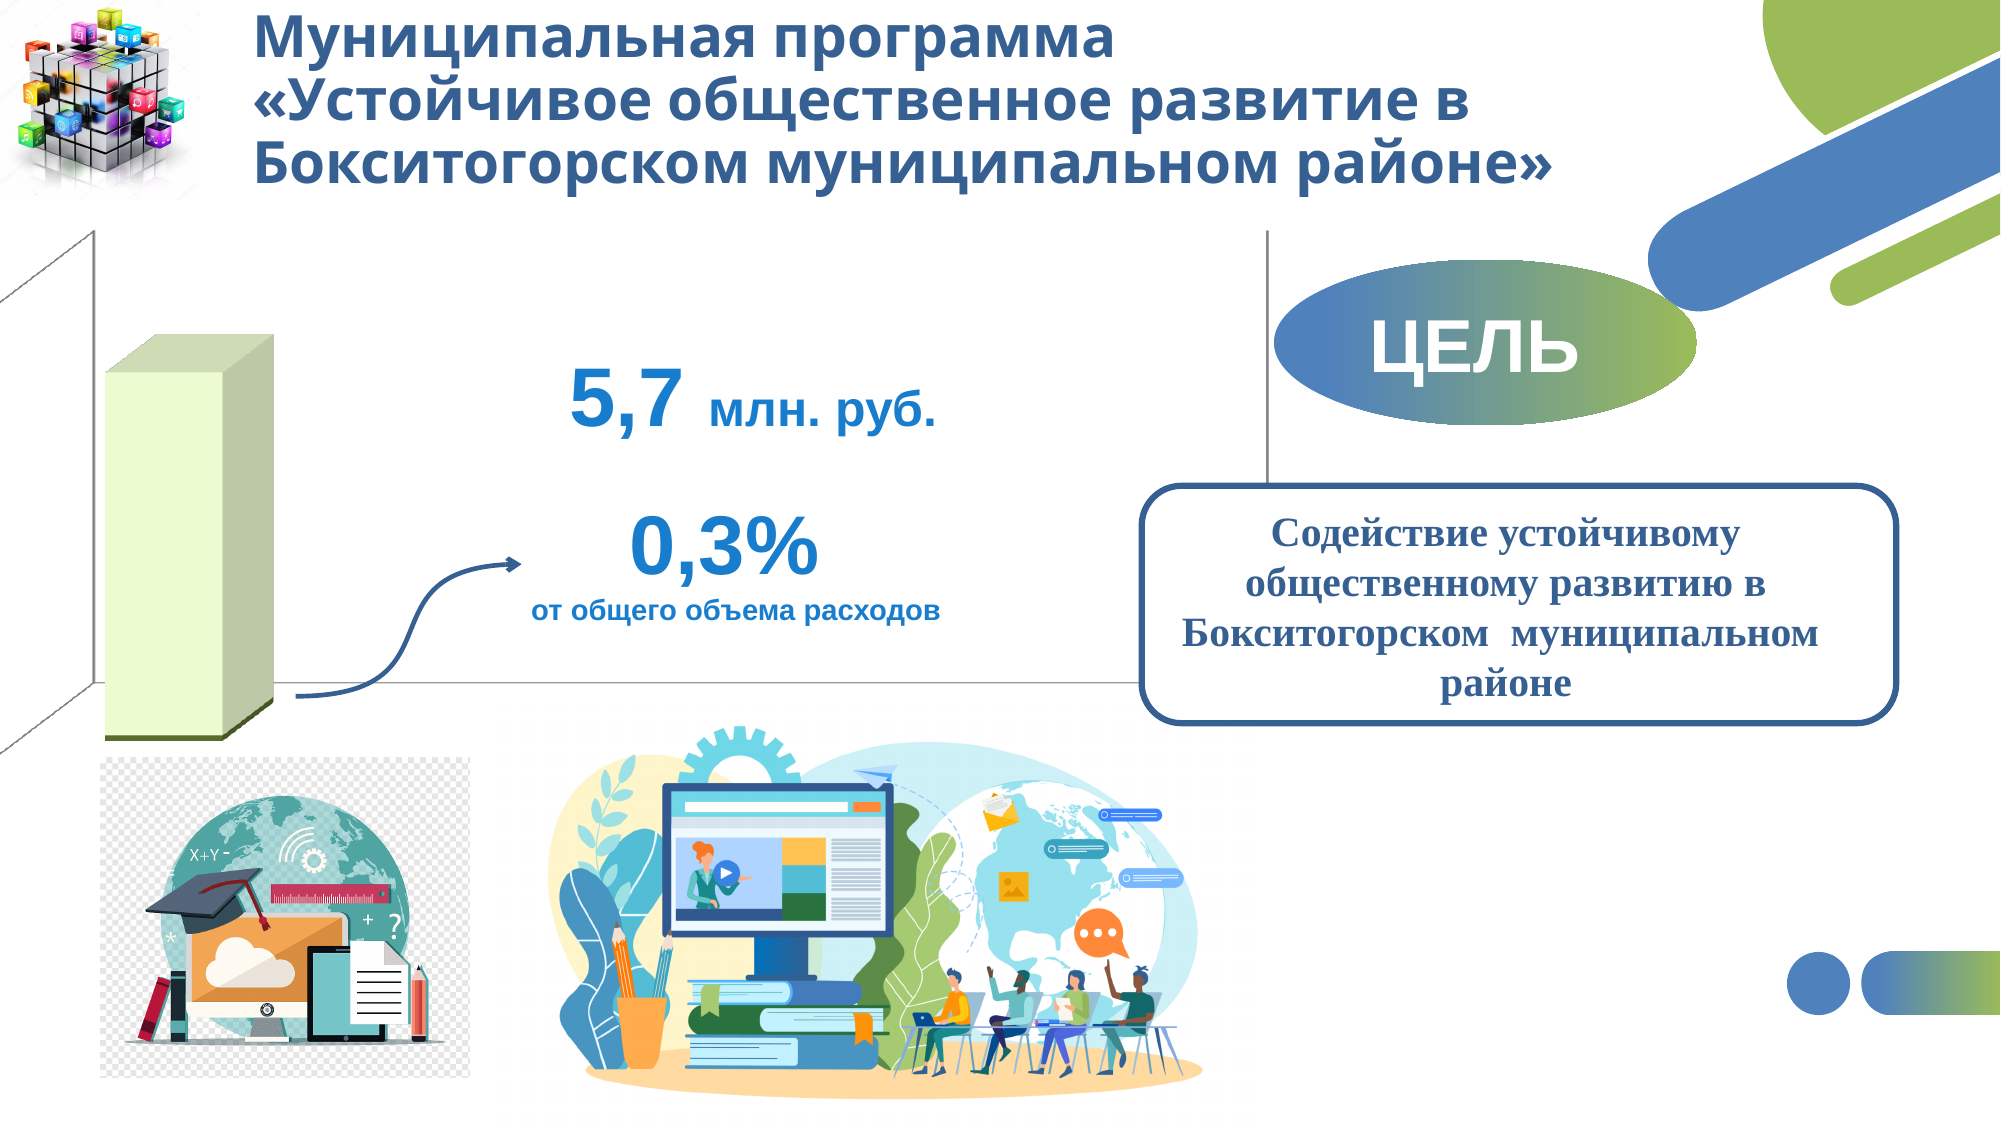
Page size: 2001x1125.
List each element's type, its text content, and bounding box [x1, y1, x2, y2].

chart [0, 219, 1303, 772]
text_box Муниципальная программа «Устойчивое общественное развитие в Бокситогорском муниципальном районе» [237, 0, 1874, 218]
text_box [295, 564, 522, 697]
text_box Содействие устойчивому общественному развитию в Бокситогорском муниципальном районе [1303, 485, 1897, 724]
text_box ЦЕЛЬ [1303, 259, 1698, 426]
picture [0, 0, 200, 200]
picture [490, 772, 1255, 1125]
picture [100, 757, 470, 1078]
